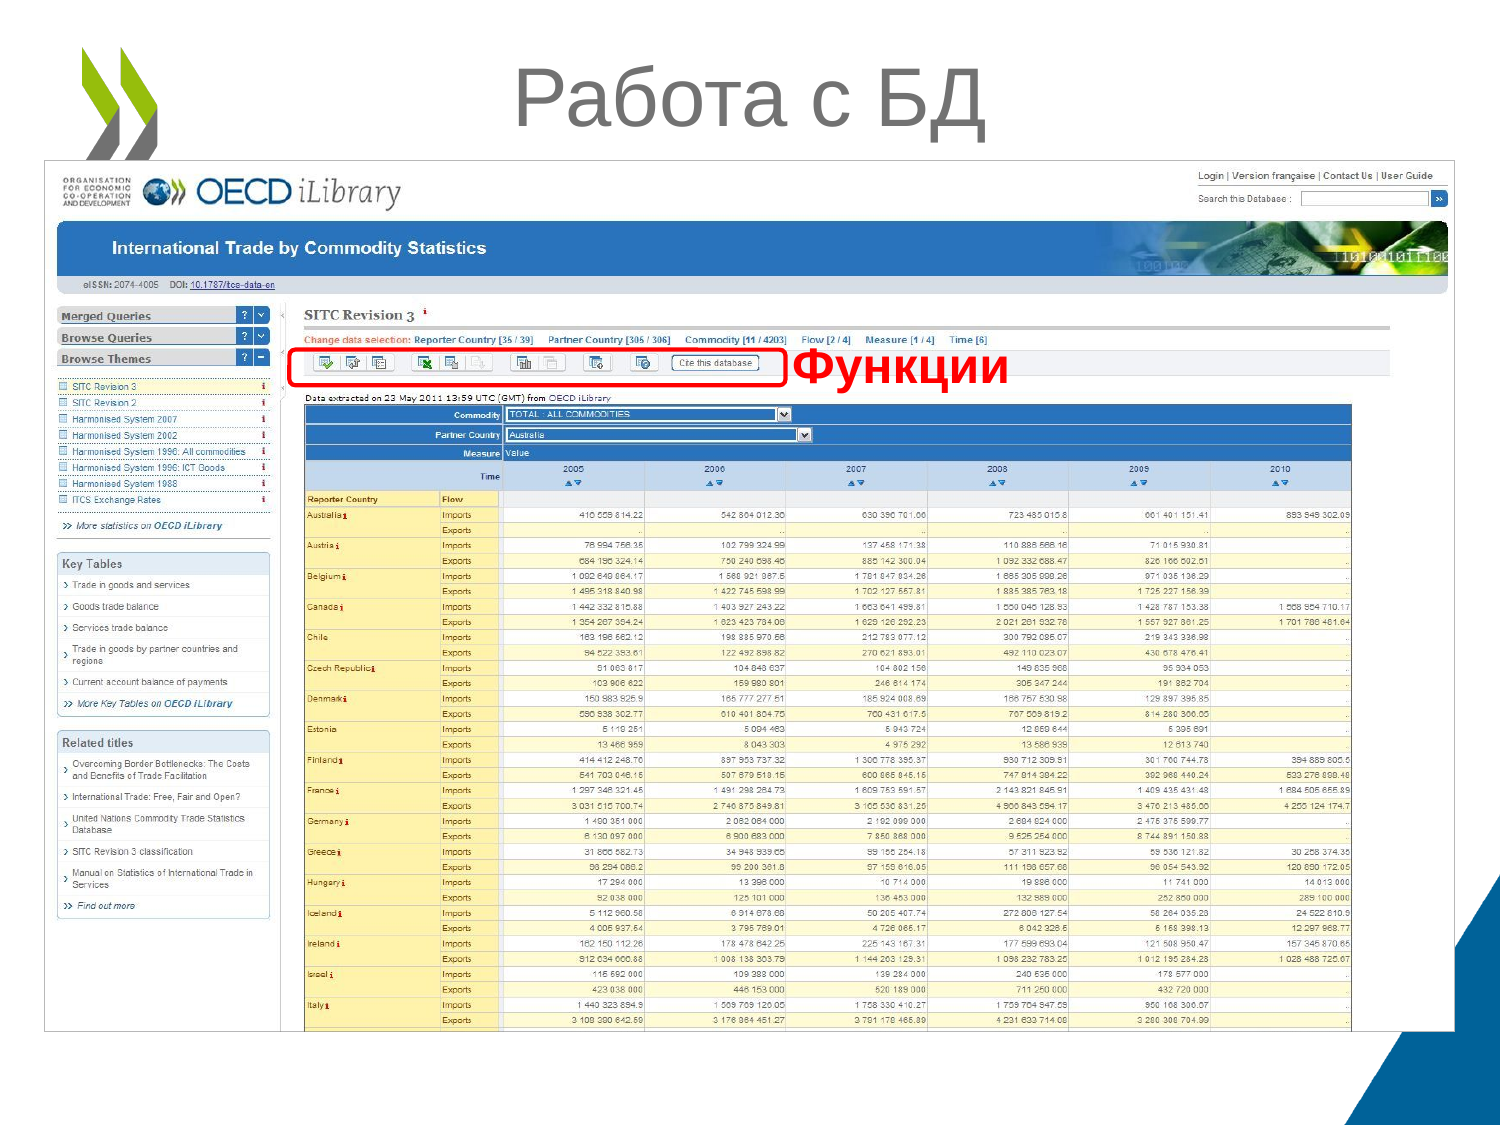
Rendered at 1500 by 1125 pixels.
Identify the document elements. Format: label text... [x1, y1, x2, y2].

text_box Работа с БД [230, 42, 1270, 145]
picture [44, 160, 1500, 1125]
